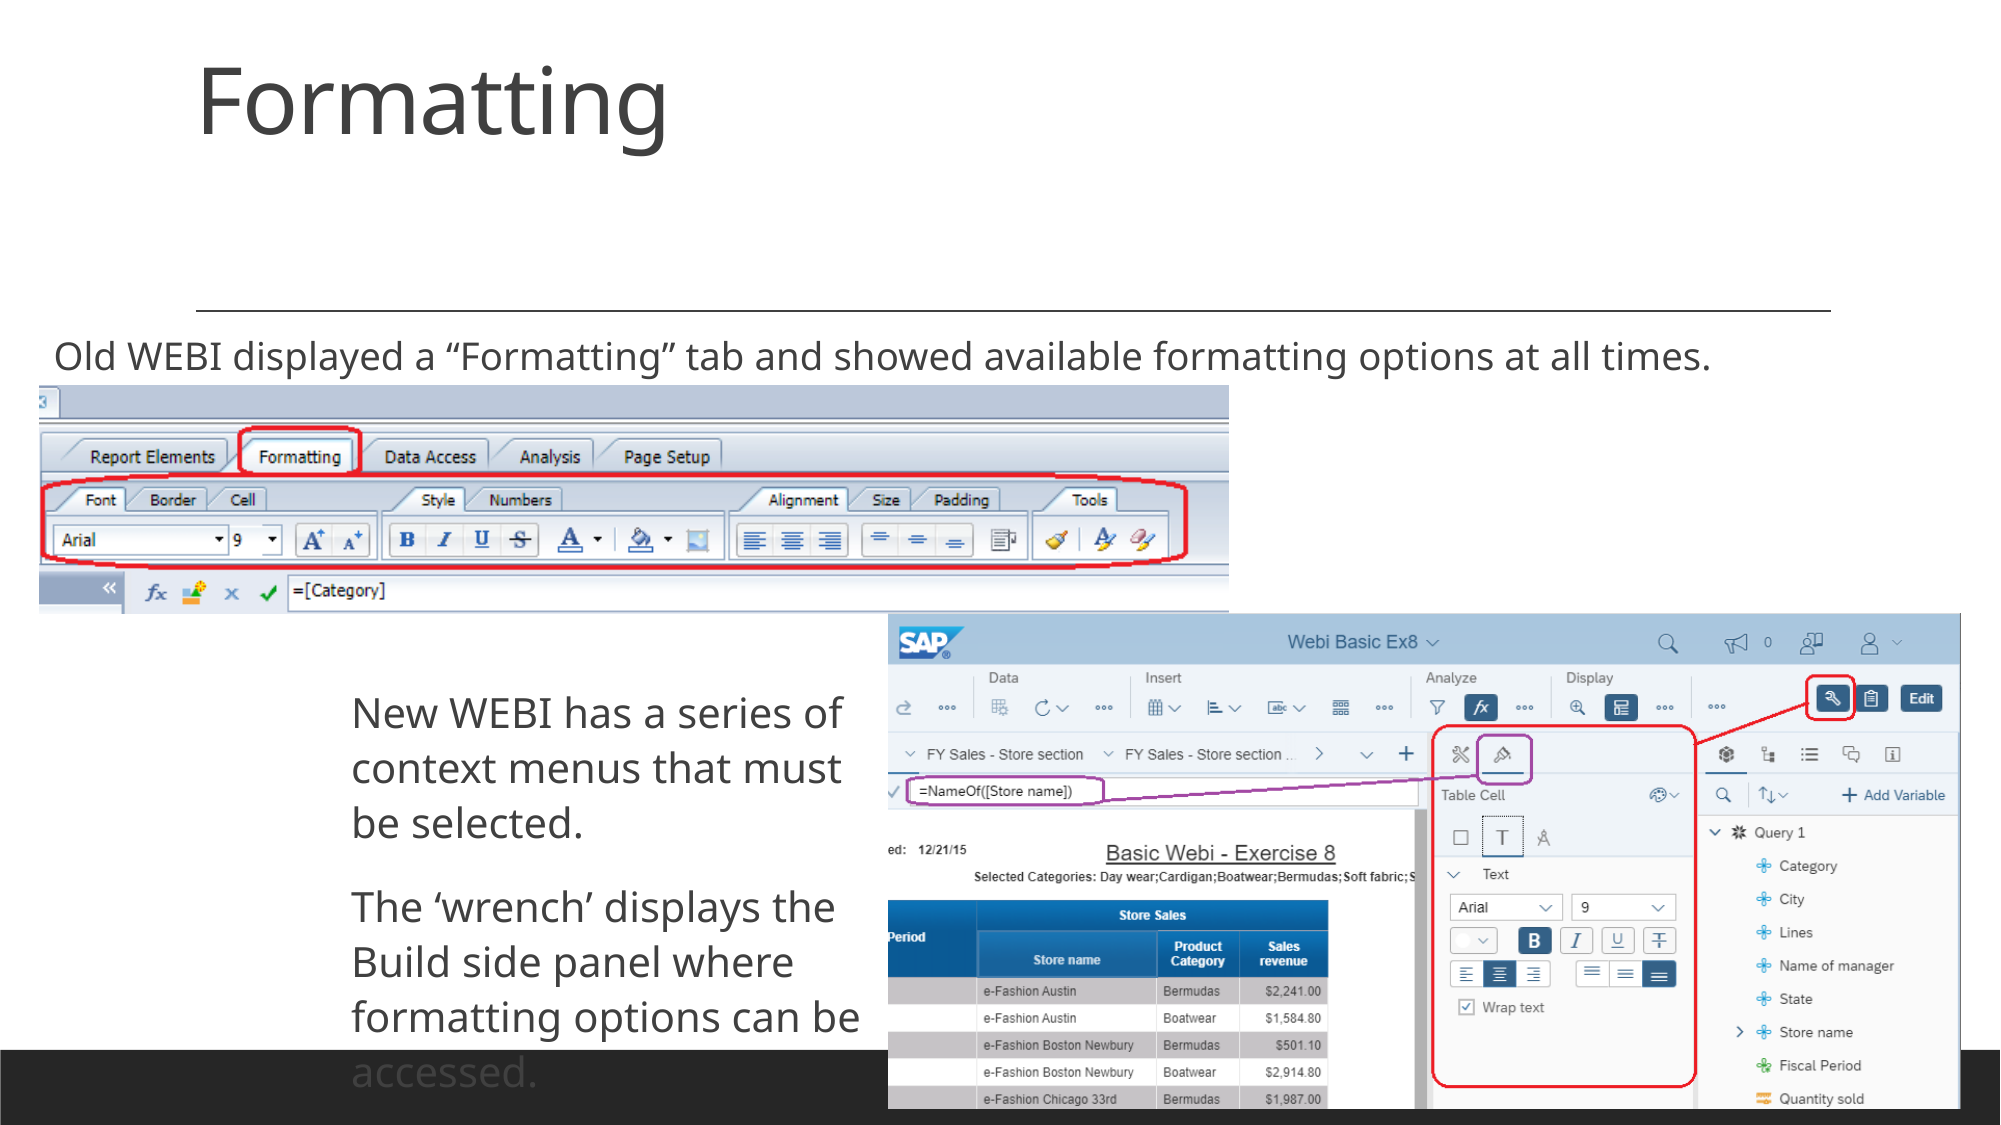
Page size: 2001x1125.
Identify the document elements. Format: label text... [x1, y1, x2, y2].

text_box New WEBI has a series of context menus that must be selected. The ‘wrench’ displays the Build side panel where formatting options can be accessed. [335, 674, 877, 1114]
list Old WEBI displayed a “Formatting” tab and showed available formatting options at all times. [39, 319, 1768, 386]
title Formatting [180, 47, 1830, 163]
picture [39, 385, 1961, 1110]
